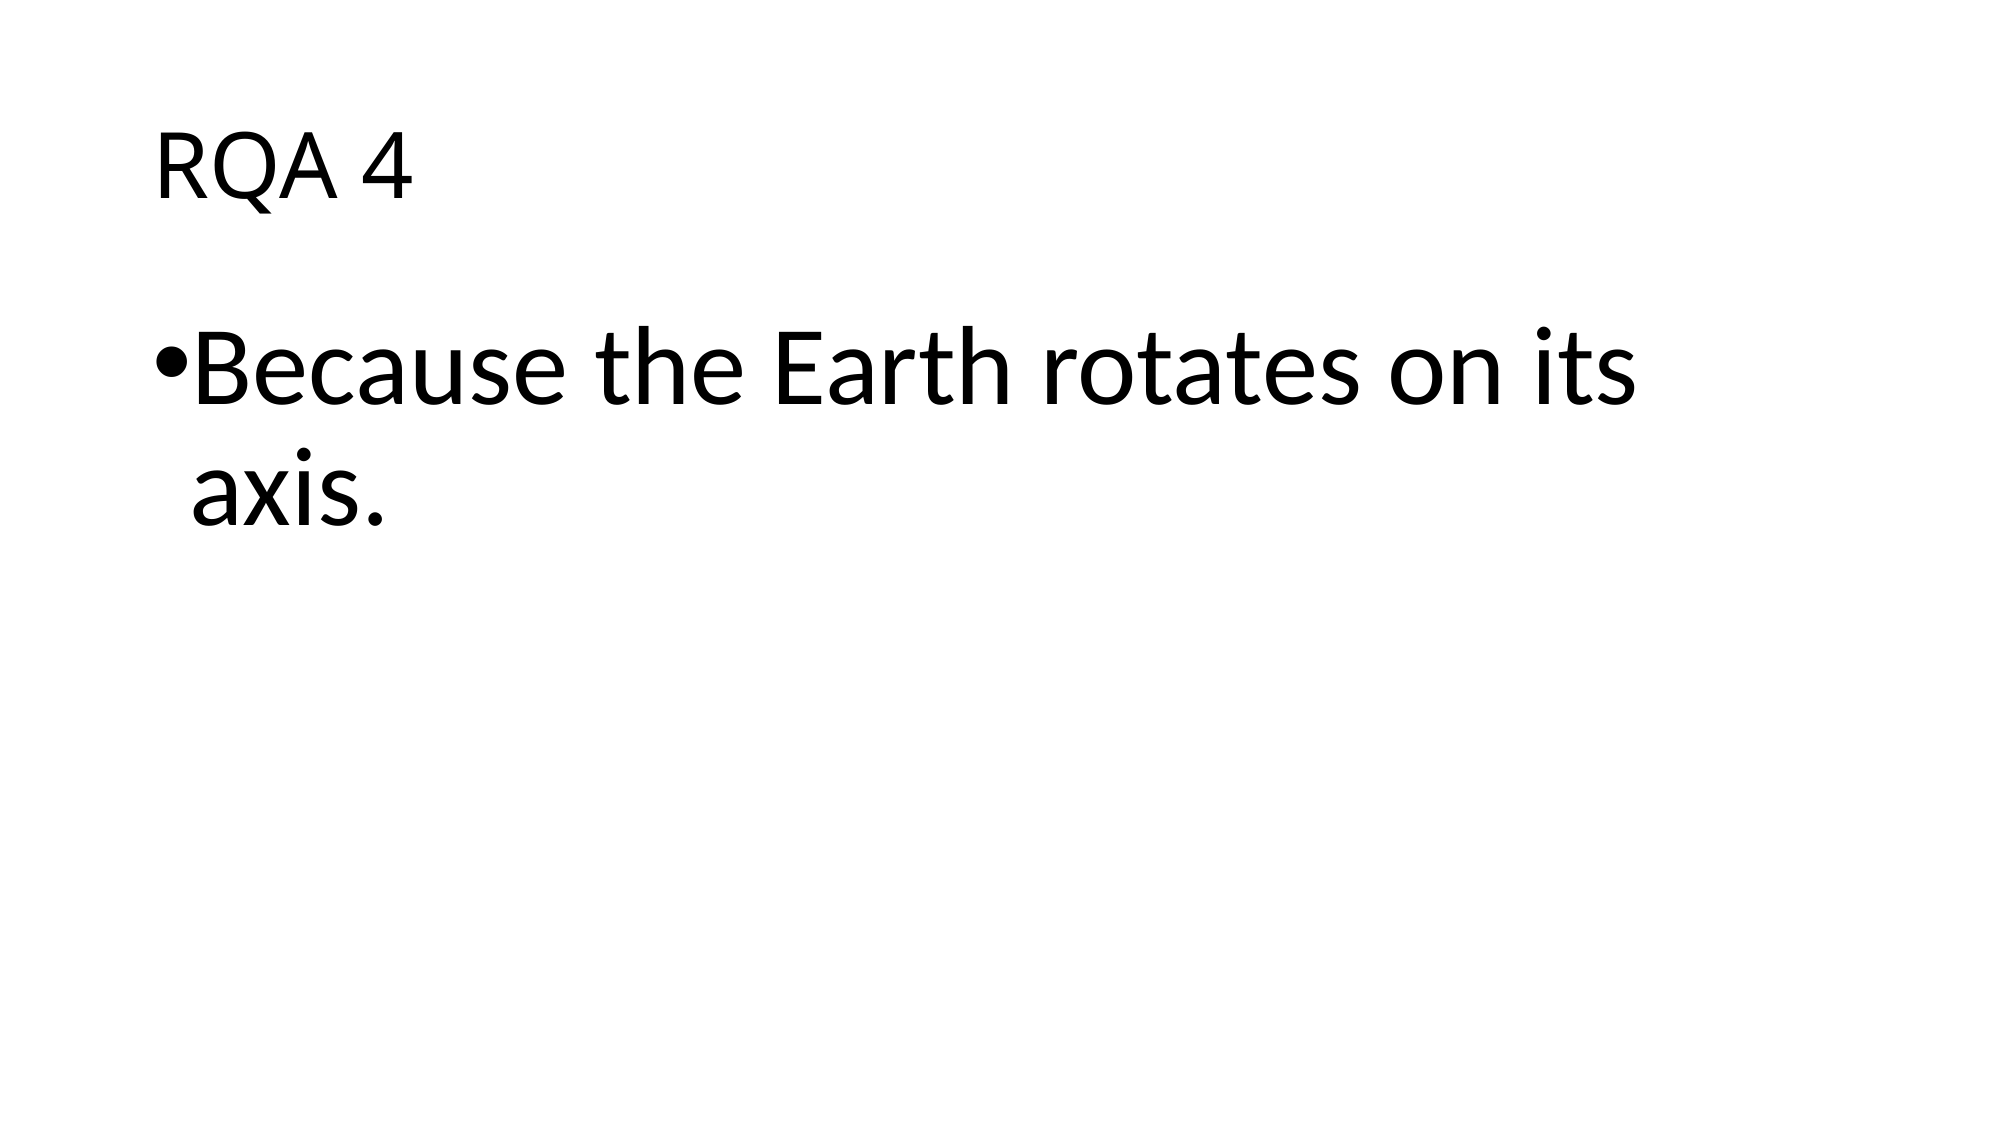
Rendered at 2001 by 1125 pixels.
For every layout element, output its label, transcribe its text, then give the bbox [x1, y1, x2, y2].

list Because the Earth rotates on its axis. [137, 299, 1863, 1014]
title RQA 4 [137, 59, 1863, 278]
